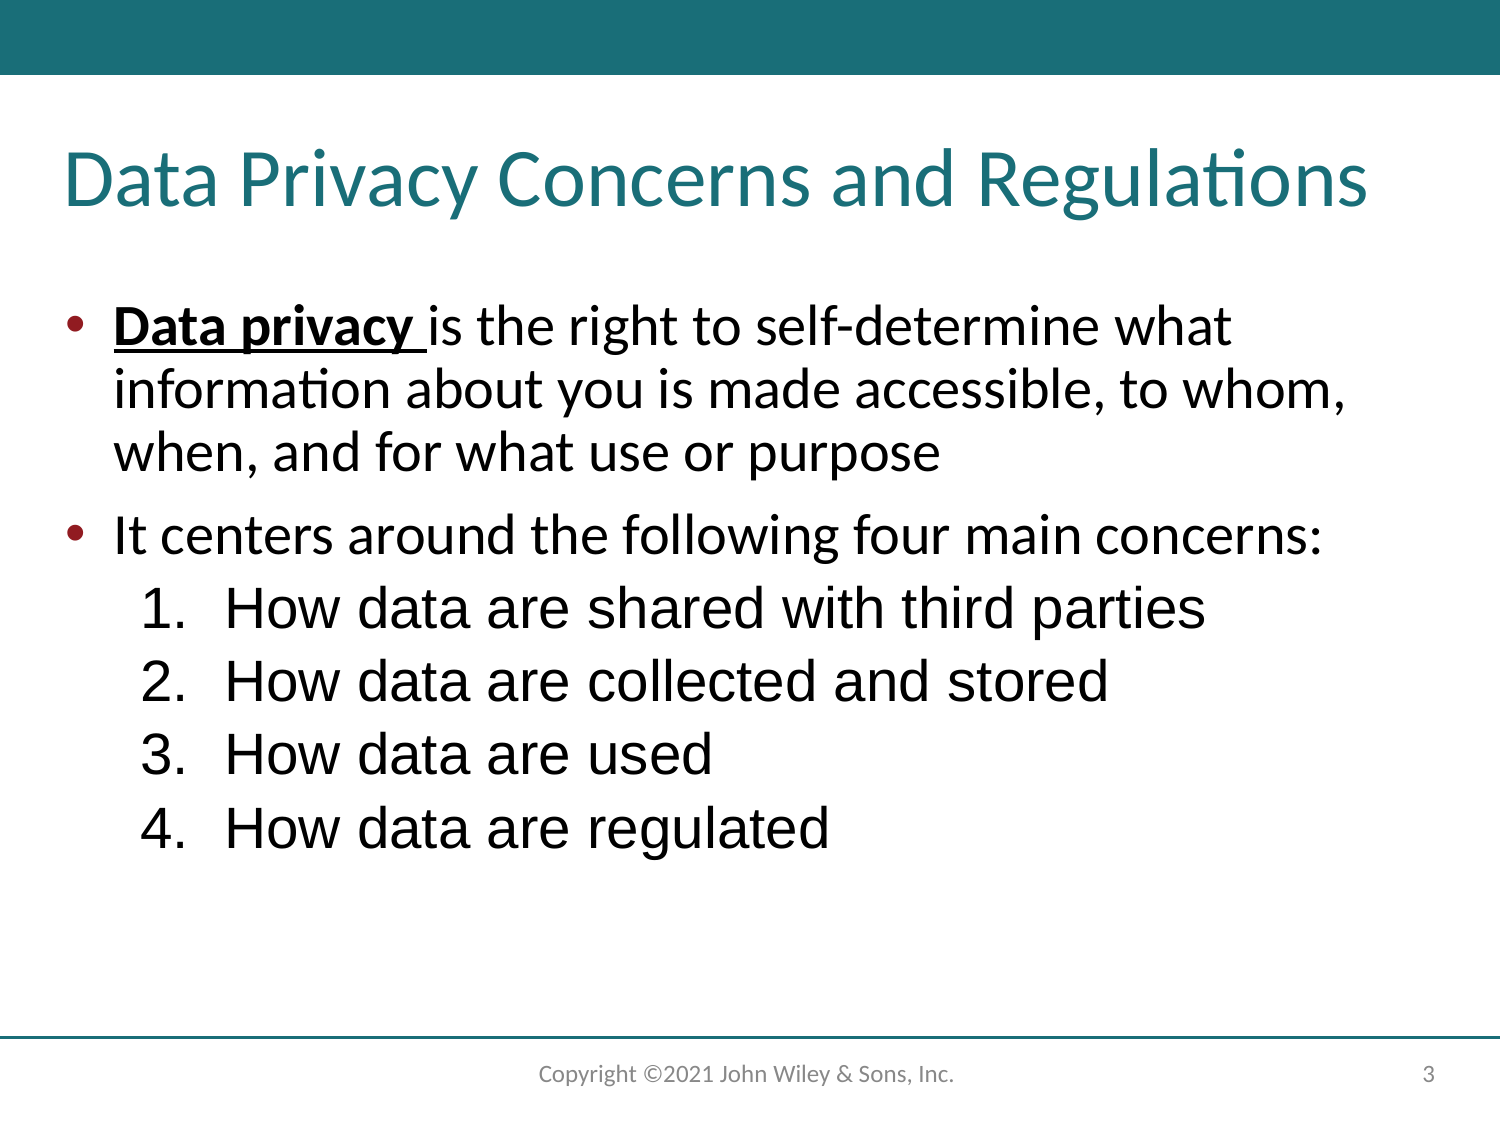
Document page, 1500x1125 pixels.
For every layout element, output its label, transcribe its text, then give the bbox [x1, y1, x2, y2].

slide_number ‹#› [1059, 1042, 1450, 1103]
list Data privacy is the right to self-determine what information about you is made accessible, to whom, when, and for what use or purpose It centers around the following four main concerns: How data are shared with third parties How data are collected and stored How data are used How data are regulated [50, 287, 1450, 1025]
footer Copyright ©2021 John Wiley & Sons, Inc. [496, 1042, 1004, 1103]
title Data Privacy Concerns and Regulations [48, 127, 1450, 288]
